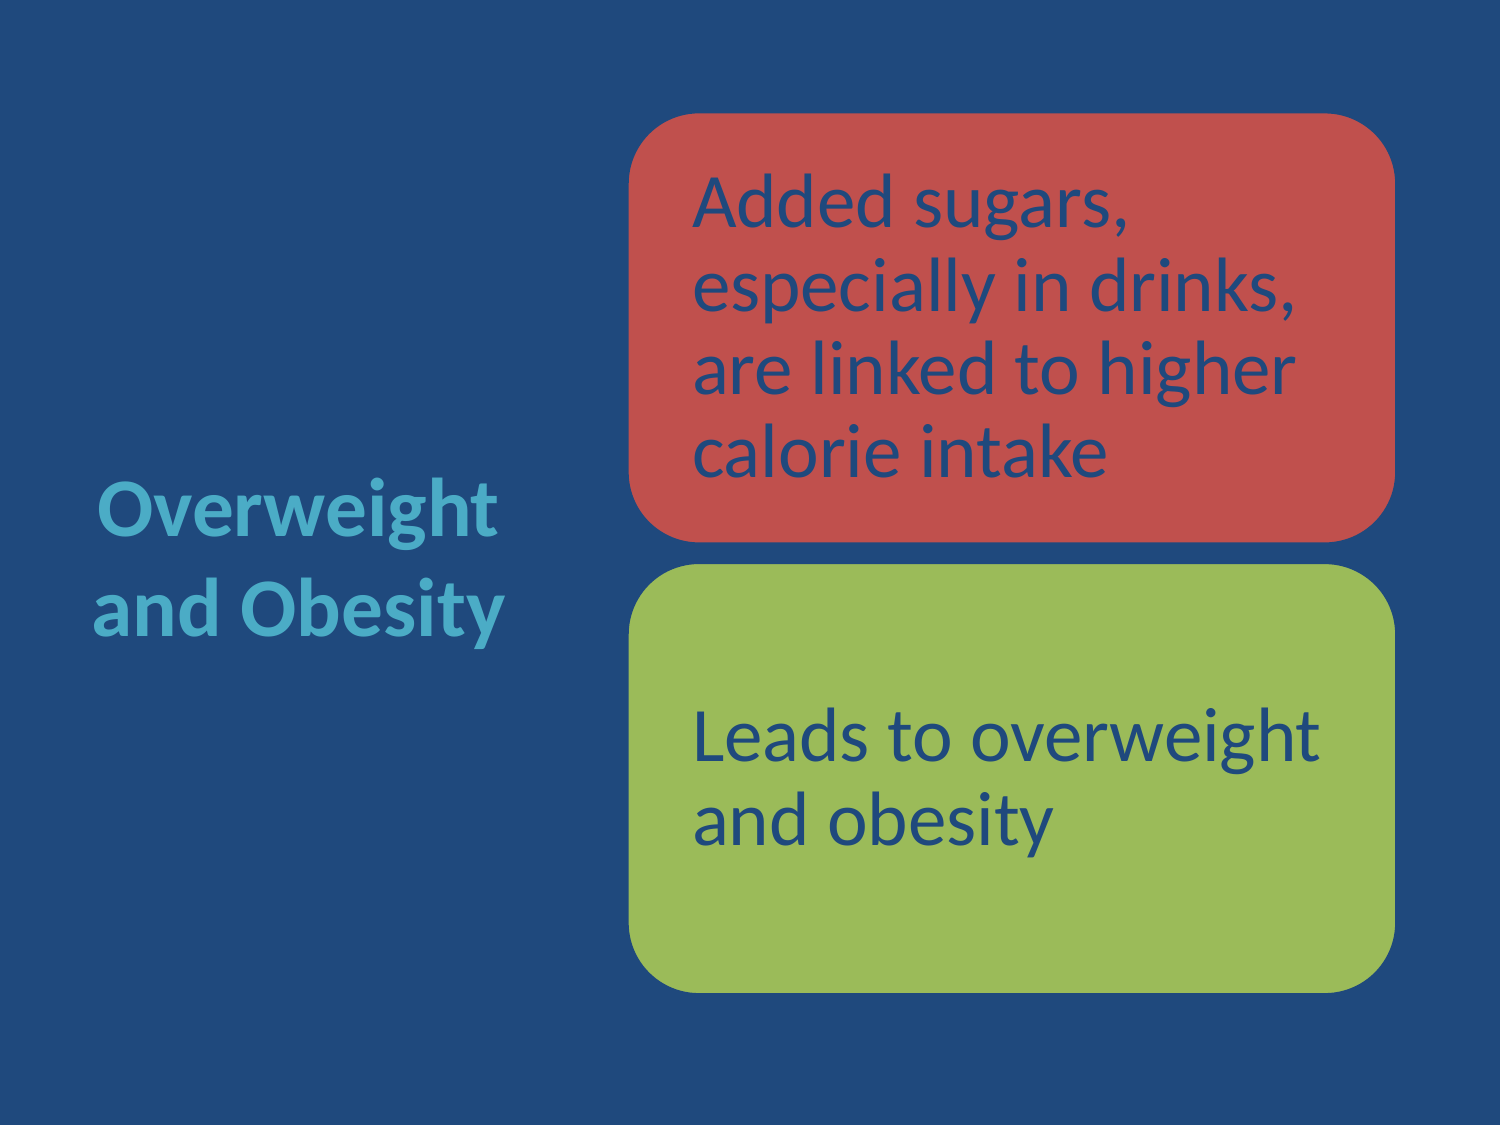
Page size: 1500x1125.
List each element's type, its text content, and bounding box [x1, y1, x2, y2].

title Overweight and Obesity [64, 101, 534, 1005]
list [626, 101, 1398, 1005]
